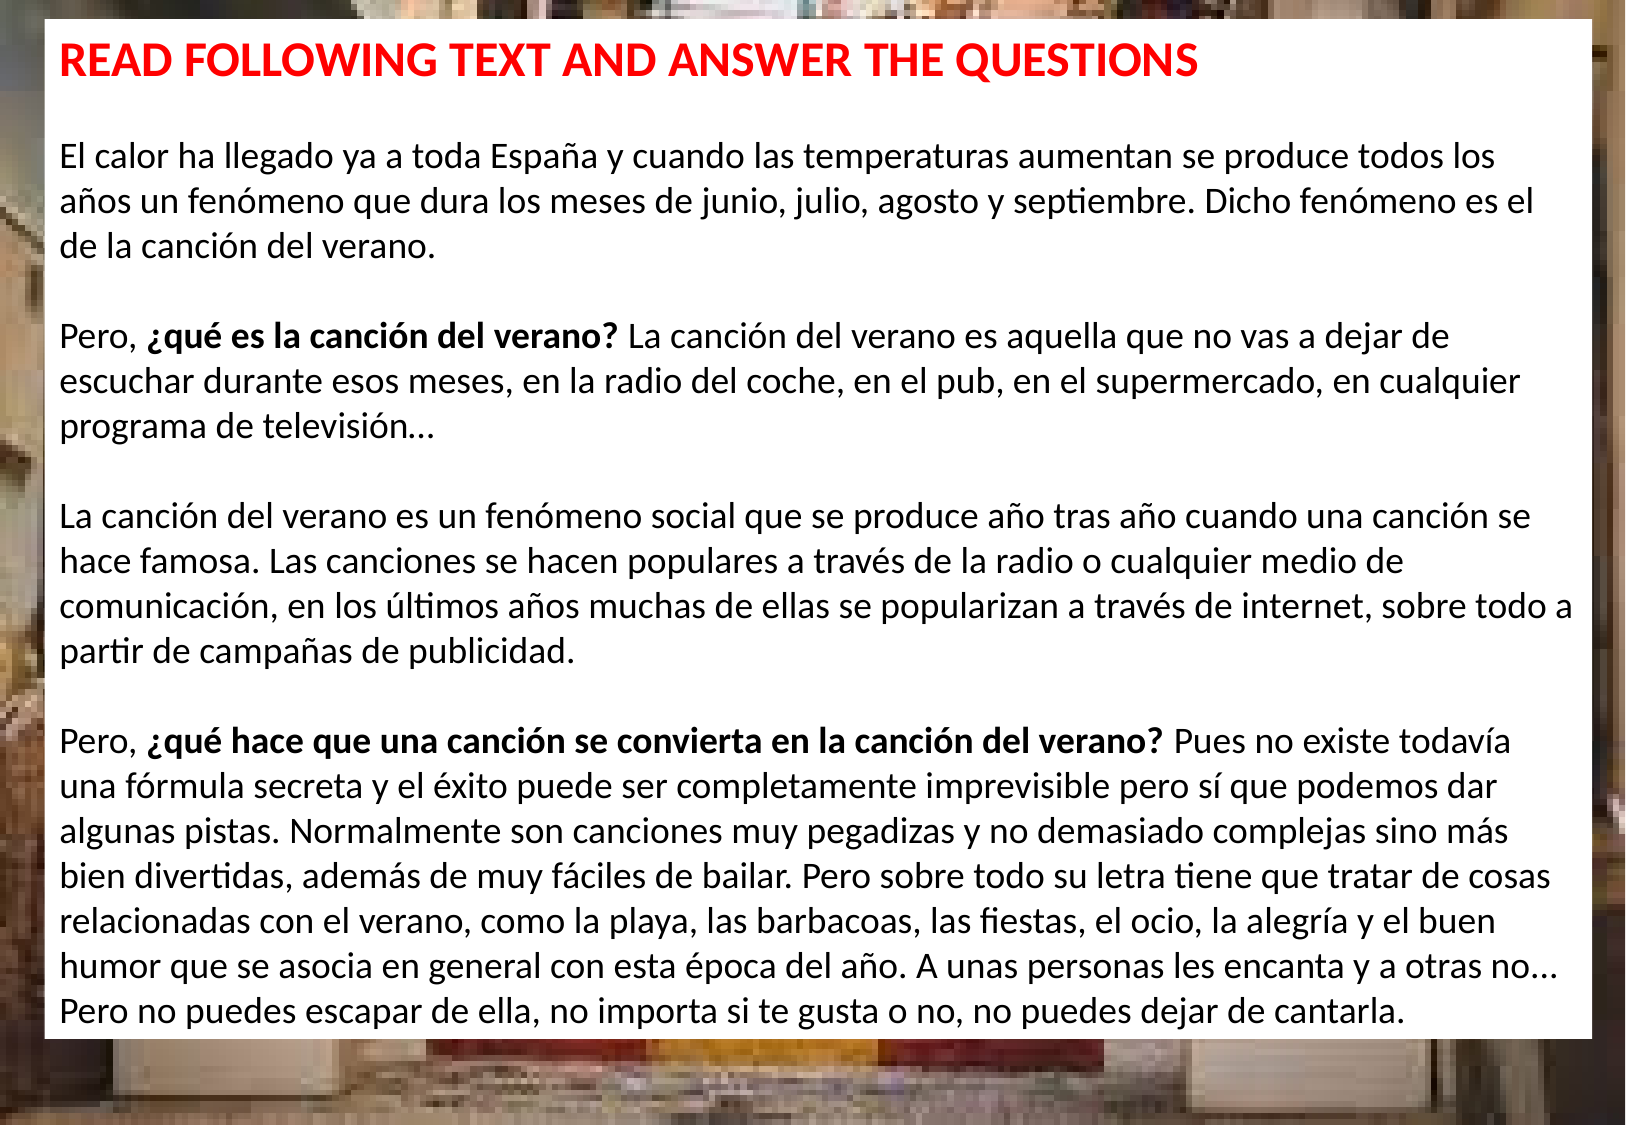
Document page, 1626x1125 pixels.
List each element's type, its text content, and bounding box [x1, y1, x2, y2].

text_box READ FOLLOWING TEXT AND ANSWER THE QUESTIONS El calor ha llegado ya a toda España y cuando las temperaturas aumentan se produce todos los años un fenómeno que dura los meses de junio, julio, agosto y septiembre. Dicho fenómeno es el de la canción del verano. Pero, ¿qué es la canción del verano? La canción del verano es aquella que no vas a dejar de escuchar durante esos meses, en la radio del coche, en el pub, en el supermercado, en cualquier programa de televisión… La canción del verano es un fenómeno social que se produce año tras año cuando una canción se hace famosa. Las canciones se hacen populares a través de la radio o cualquier medio de comunicación, en los últimos años muchas de ellas se popularizan a través de internet, sobre todo a partir de campañas de publicidad. Pero, ¿qué hace que una canción se convierta en la canción del verano? Pues no existe todavía una fórmula secreta y el éxito puede ser completamente imprevisible pero sí que podemos dar algunas pistas. Normalmente son canciones muy pegadizas y no demasiado complejas sino más bien divertidas, además de muy fáciles de bailar. Pero sobre todo su letra tiene que tratar de cosas relacionadas con el verano, como la playa, las barbacoas, las fiestas, el ocio, la alegría y el buen humor que se asocia en general con esta época del año. A unas personas les encanta y a otras no... Pero no puedes escapar de ella, no importa si te gusta o no, no puedes dejar de cantarla. [44, 19, 1593, 1039]
picture [0, 0, 1626, 1125]
